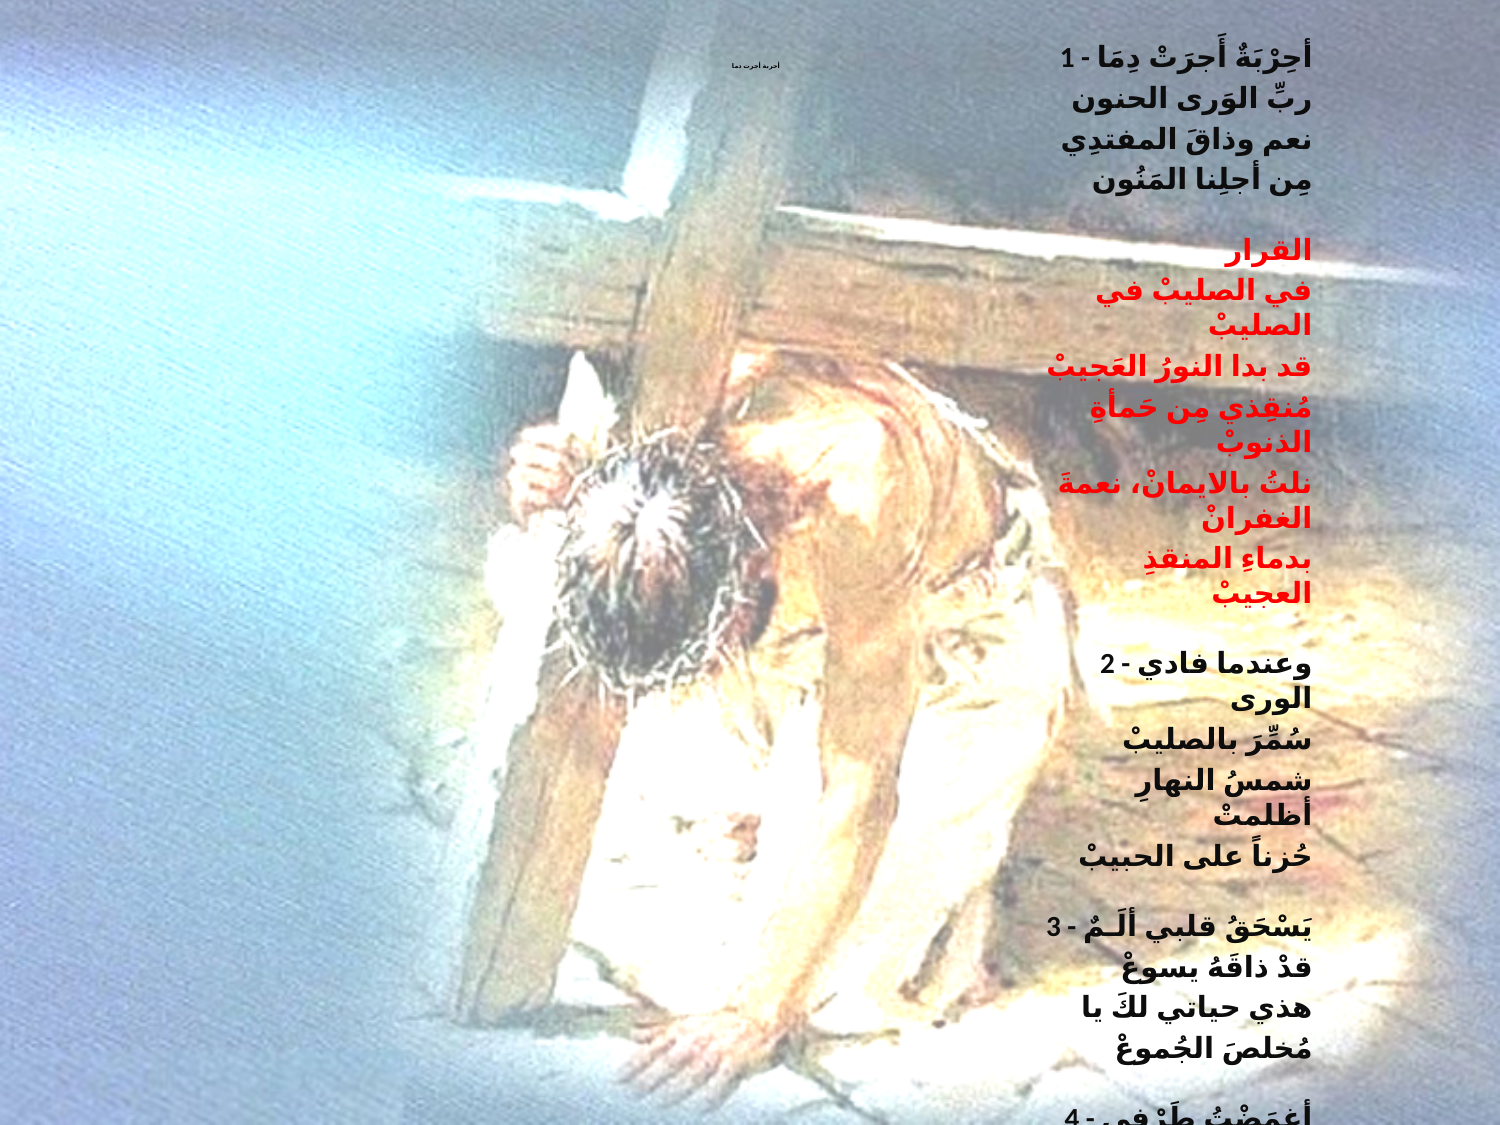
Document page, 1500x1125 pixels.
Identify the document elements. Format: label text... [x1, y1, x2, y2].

title أحربة أجرت دما [490, 30, 1021, 102]
subtitle 1 - أحِرْبَةٌ أَجرَتْ دِمَا ربِّ الوَرى الحنون نعم وذاقَ المفتدِي مِن أجلِنا المَنُون القرار في الصليبْ في الصليبْ قد بدا النورُ العَجيبْ مُنقِذي مِن حَمأةِ الذنوبْ نلتُ بالايمانْ، نعمةَ الغفرانْ بدماءِ المنقذِ العجيبْ 2 - وعندما فادي الورى سُمِّرَ بالصليبْ شمسُ النهارِ أظلمتْ حُزناً على الحبيبْ 3 - يَسْحَقُ قلبي ألَـمٌ قدْ ذاقَهُ يسوعْ هذي حياتي لكَ يا مُخلصَ الجُموعْ 4 - أغمَضْتُ طَرْفي أَسَفاً مُذْ لاحَ لي الصليبْ أزالَ إثْمي فادياً فالشكرُ للحبيبْ الأخيرْ [1021, 30, 1328, 807]
